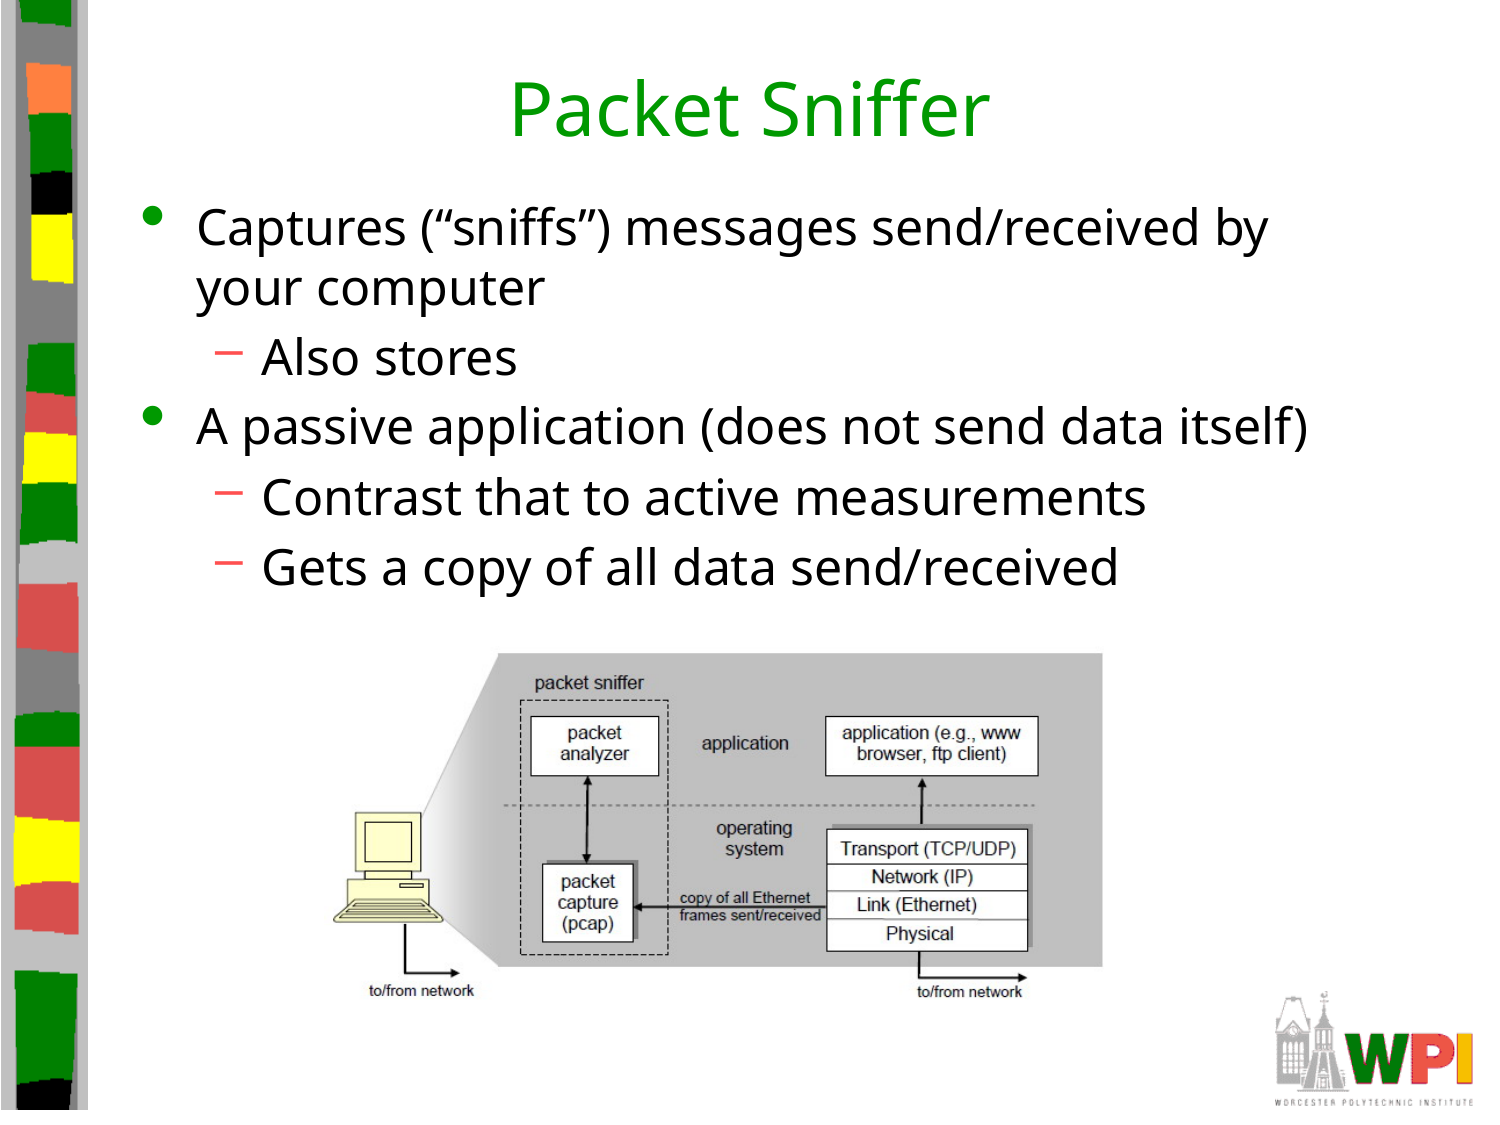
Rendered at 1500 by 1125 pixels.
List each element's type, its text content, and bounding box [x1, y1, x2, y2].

picture [1275, 991, 1475, 1107]
picture [324, 637, 1113, 1003]
picture [0, 0, 88, 1110]
title Packet Sniffer [112, 12, 1388, 201]
list Captures (“sniffs”) messages send/received by your computer Also stores A passive application (does not send data itself) Contrast that to active measurements Gets a copy of all data send/received [124, 187, 1401, 676]
